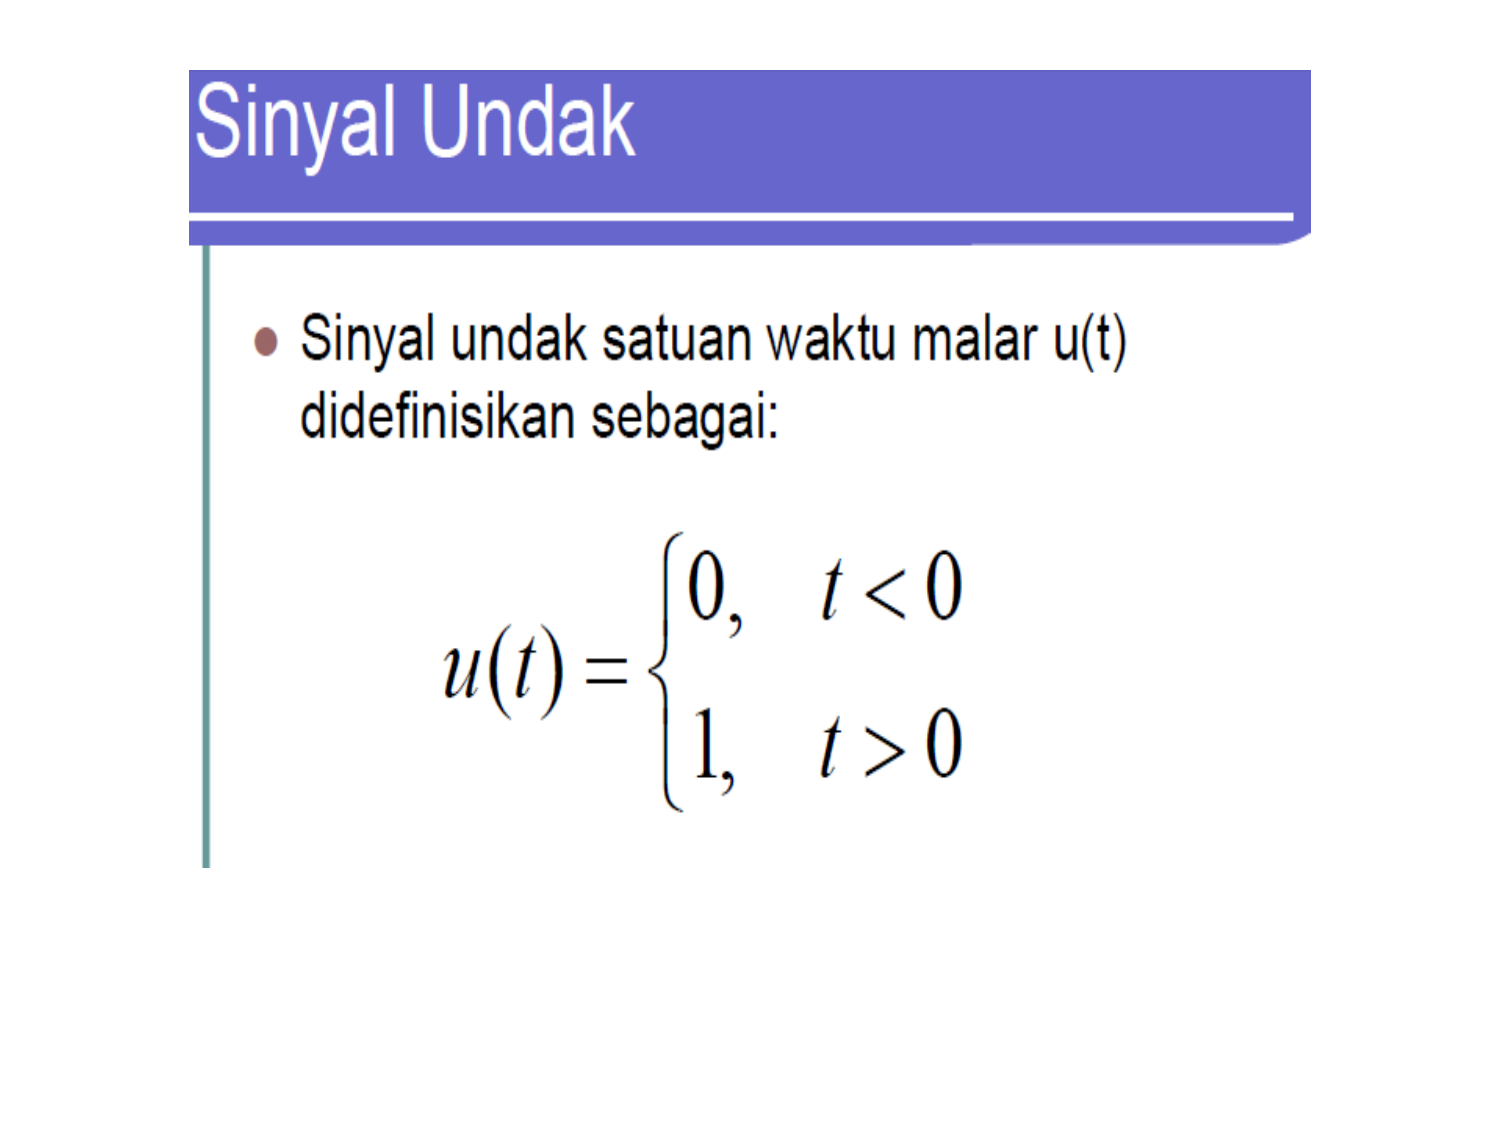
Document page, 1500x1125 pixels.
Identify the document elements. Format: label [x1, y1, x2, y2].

picture [189, 70, 1311, 868]
